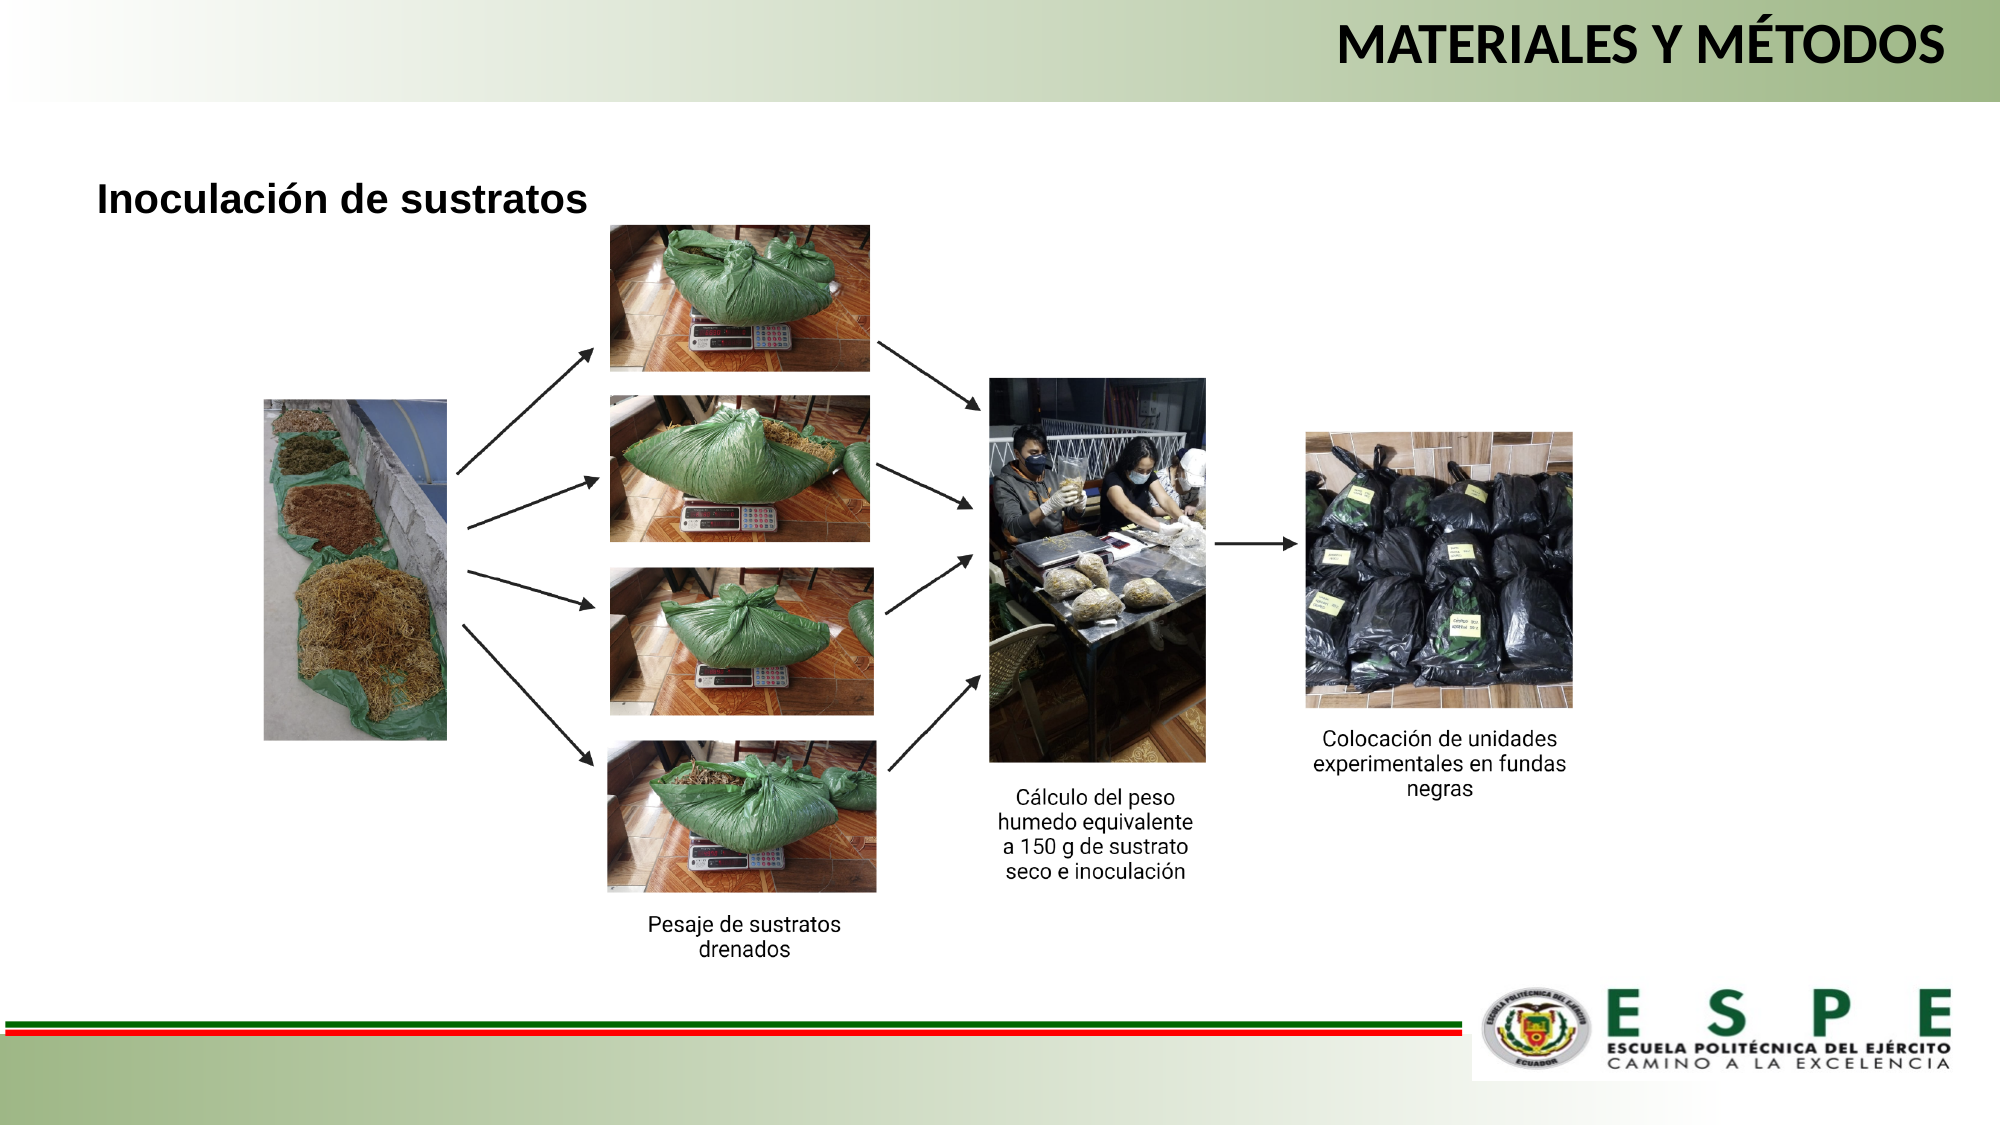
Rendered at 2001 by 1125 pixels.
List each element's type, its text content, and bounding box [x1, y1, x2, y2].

picture [241, 214, 1977, 1081]
text_box MATERIALES Y MÉTODOS [160, 0, 1961, 186]
text_box Inoculación de sustratos [82, 114, 604, 229]
